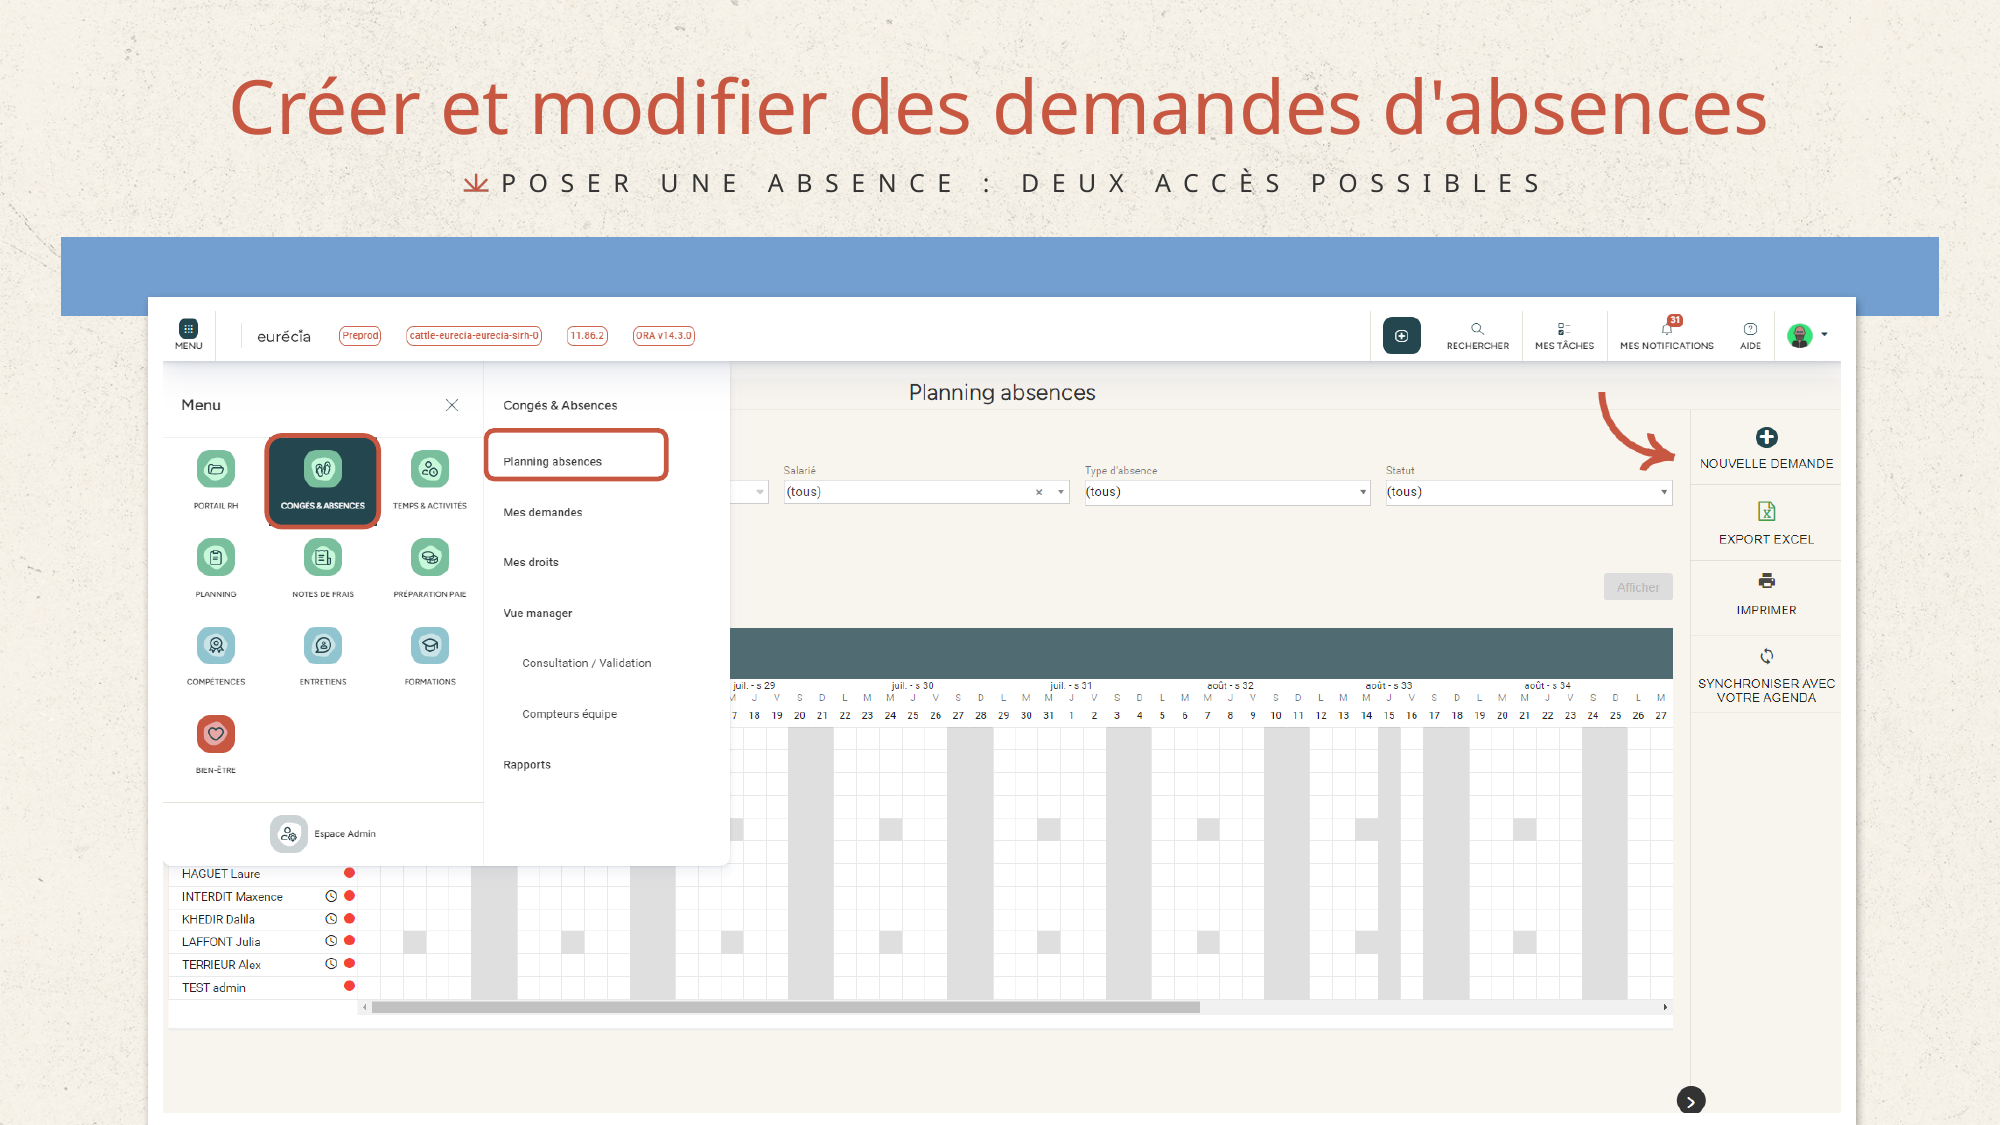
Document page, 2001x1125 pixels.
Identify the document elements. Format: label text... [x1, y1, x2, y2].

picture [162, 311, 1842, 1114]
list Poser une absence : deux accès possibles [62, 154, 1942, 210]
title Créer et modifier des demandes d'absences [60, 85, 1940, 136]
picture [0, 0, 2000, 1125]
